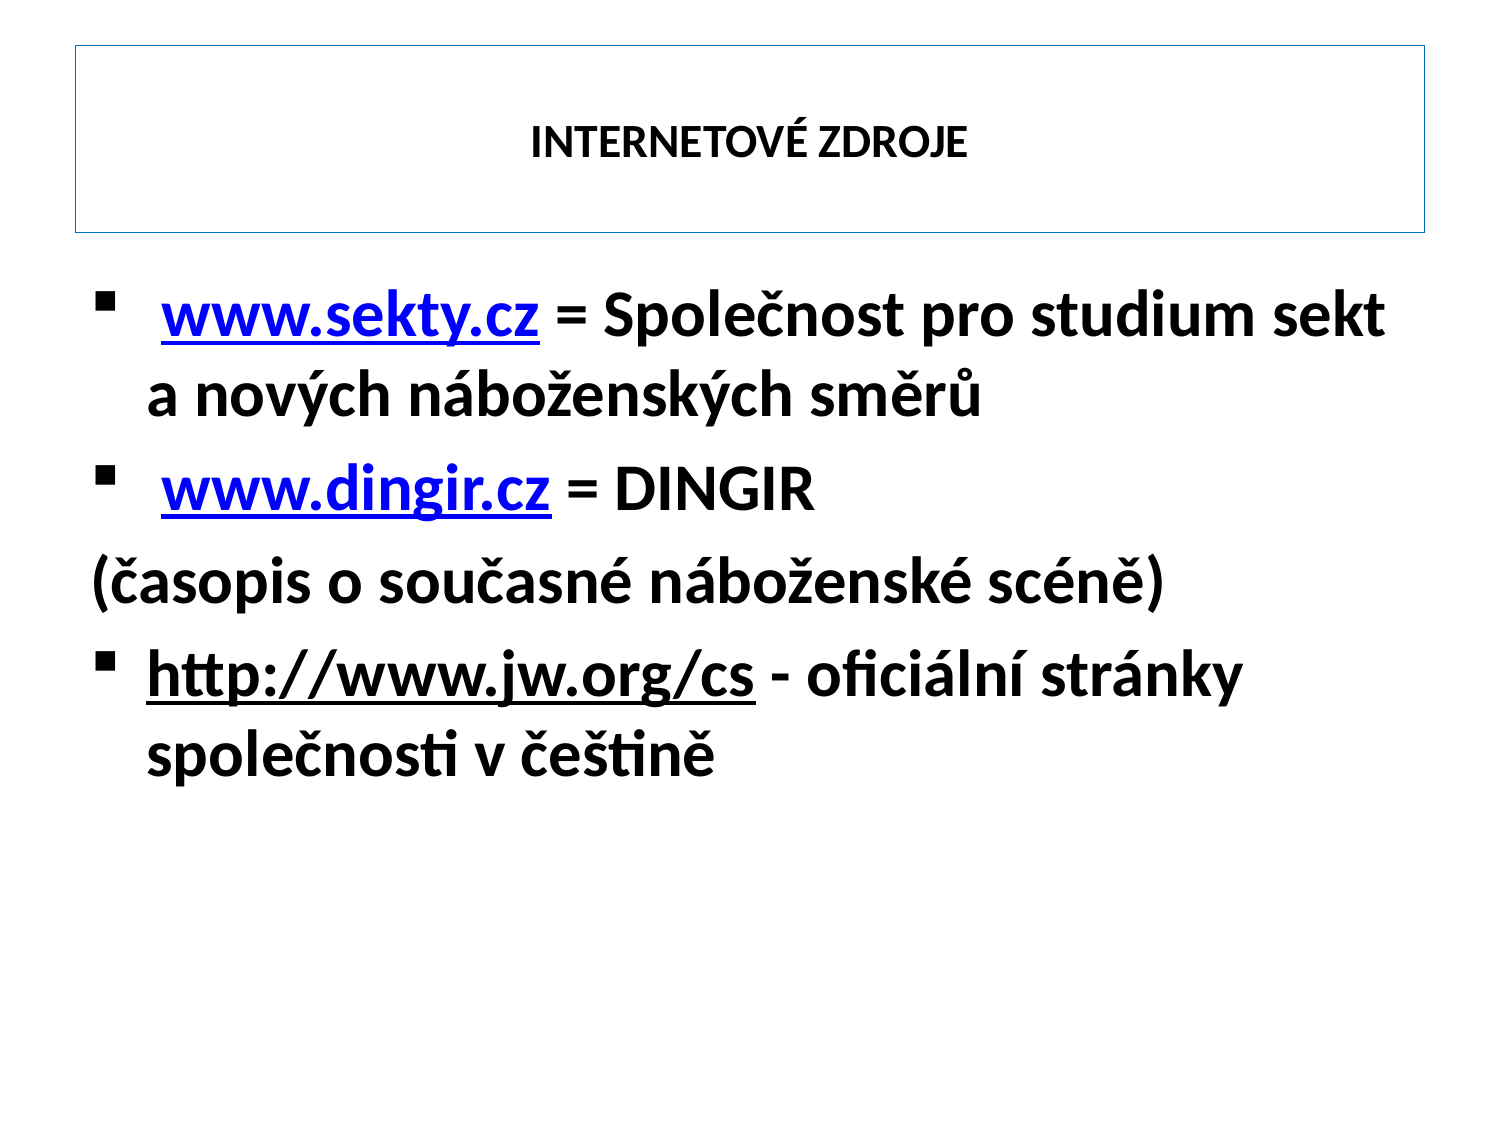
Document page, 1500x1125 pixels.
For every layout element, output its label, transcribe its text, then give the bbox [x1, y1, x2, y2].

list www.sekty.cz = Společnost pro studium sekt a nových náboženských směrů www.dingir.cz = DINGIR (časopis o současné náboženské scéně) http://www.jw.org/cs - oficiální stránky společnosti v češtině [75, 262, 1425, 1005]
title INTERNETOVÉ ZDROJE [75, 45, 1425, 233]
